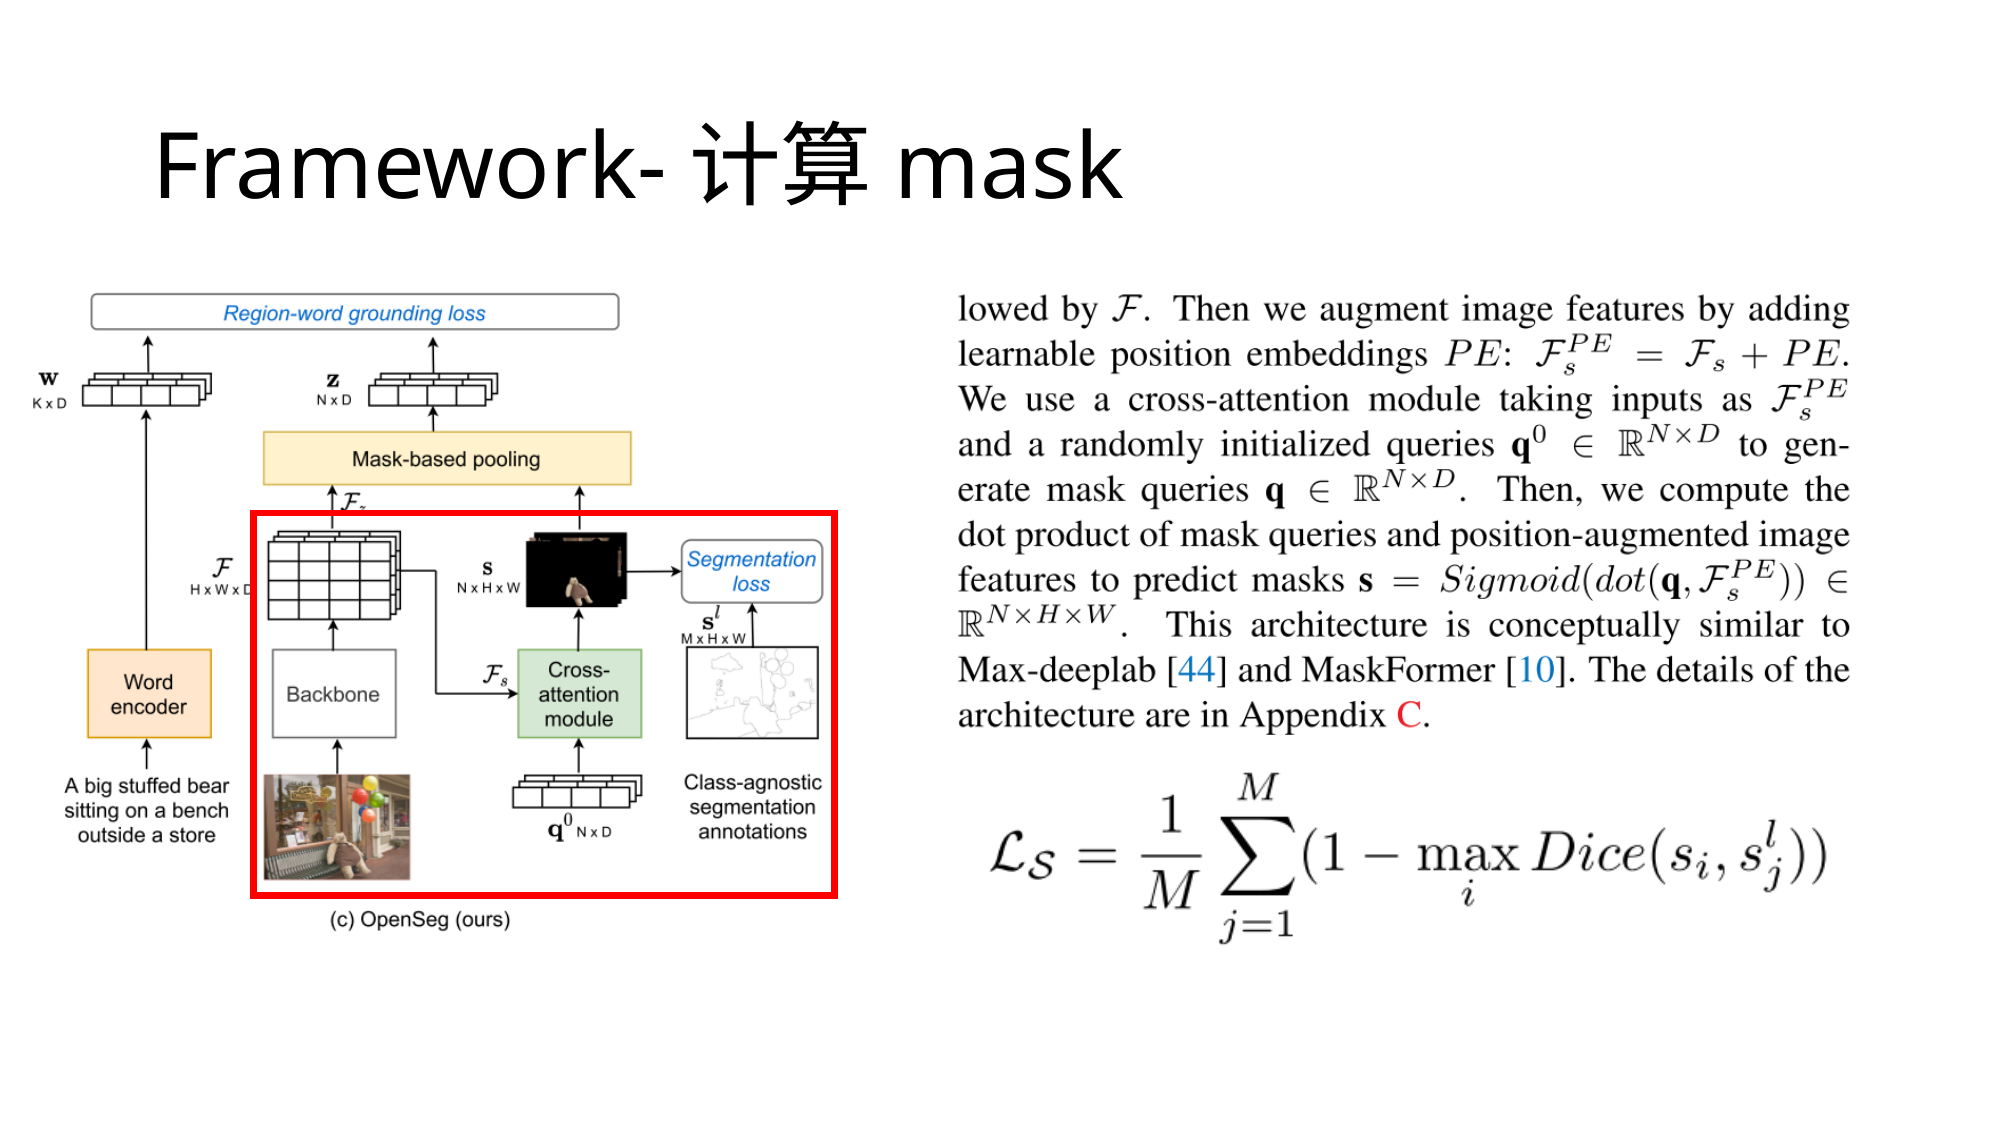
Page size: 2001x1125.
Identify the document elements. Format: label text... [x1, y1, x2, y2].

picture [954, 288, 1863, 960]
picture [0, 277, 835, 950]
title Framework-计算mask [137, 59, 1863, 278]
